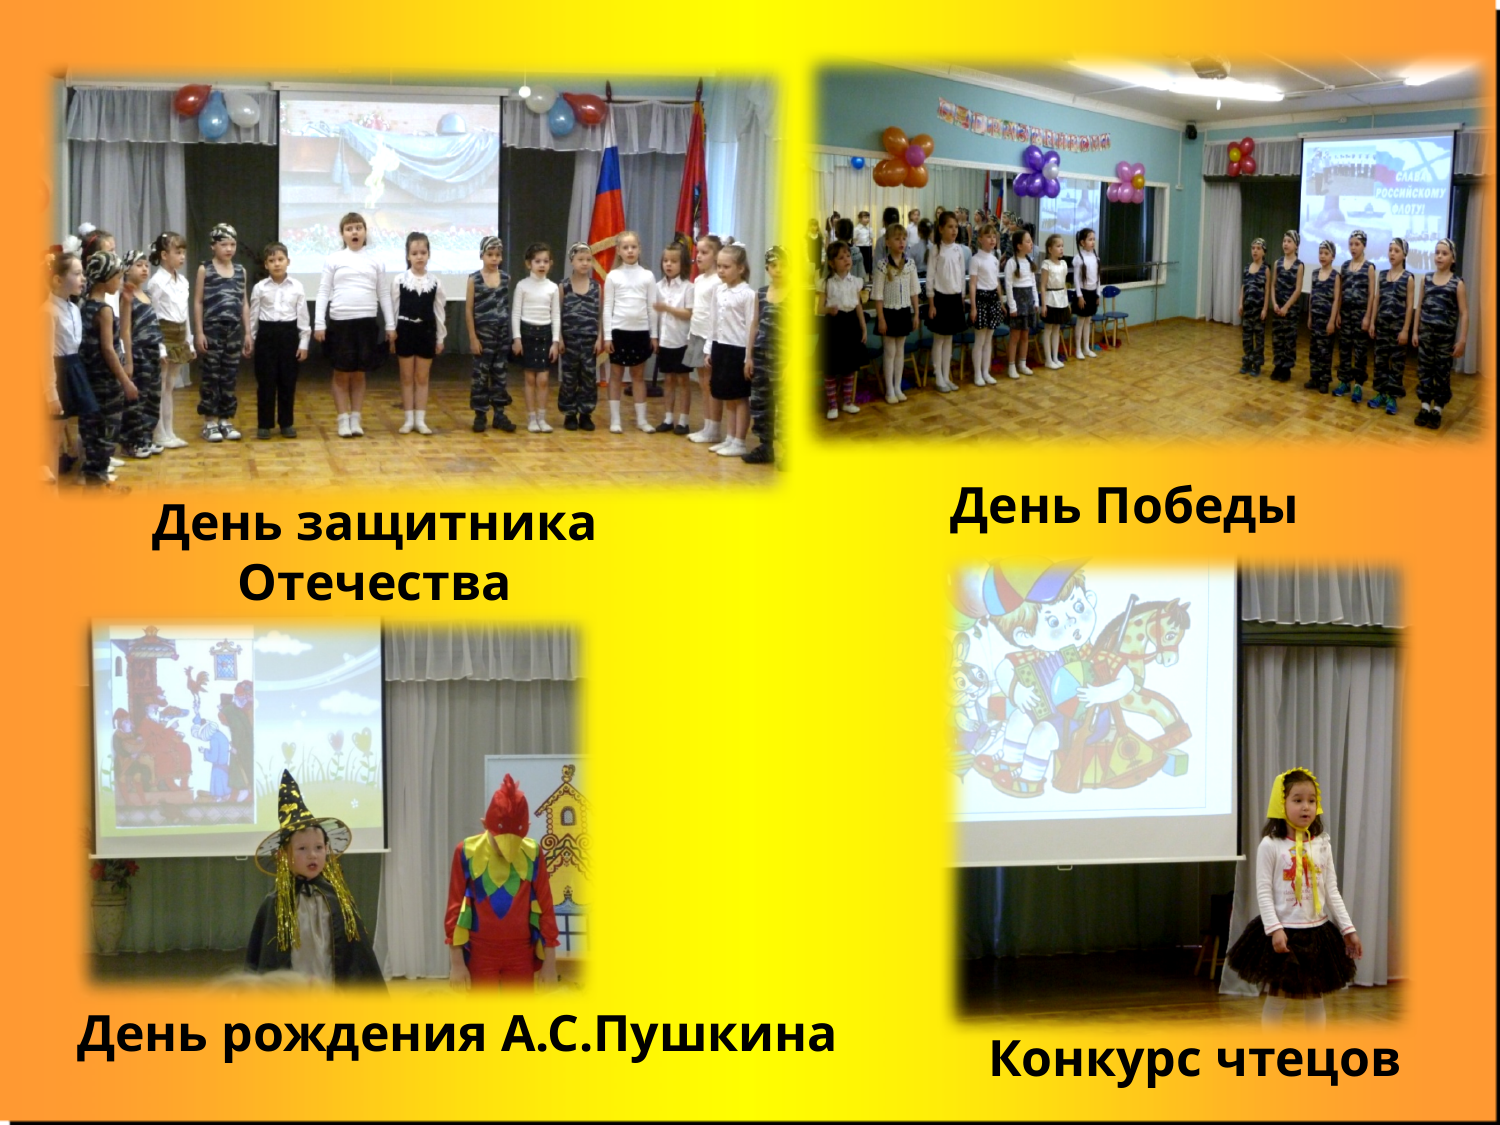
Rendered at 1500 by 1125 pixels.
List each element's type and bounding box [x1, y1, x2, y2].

picture [0, 0, 1500, 1125]
list [937, 550, 1419, 1040]
